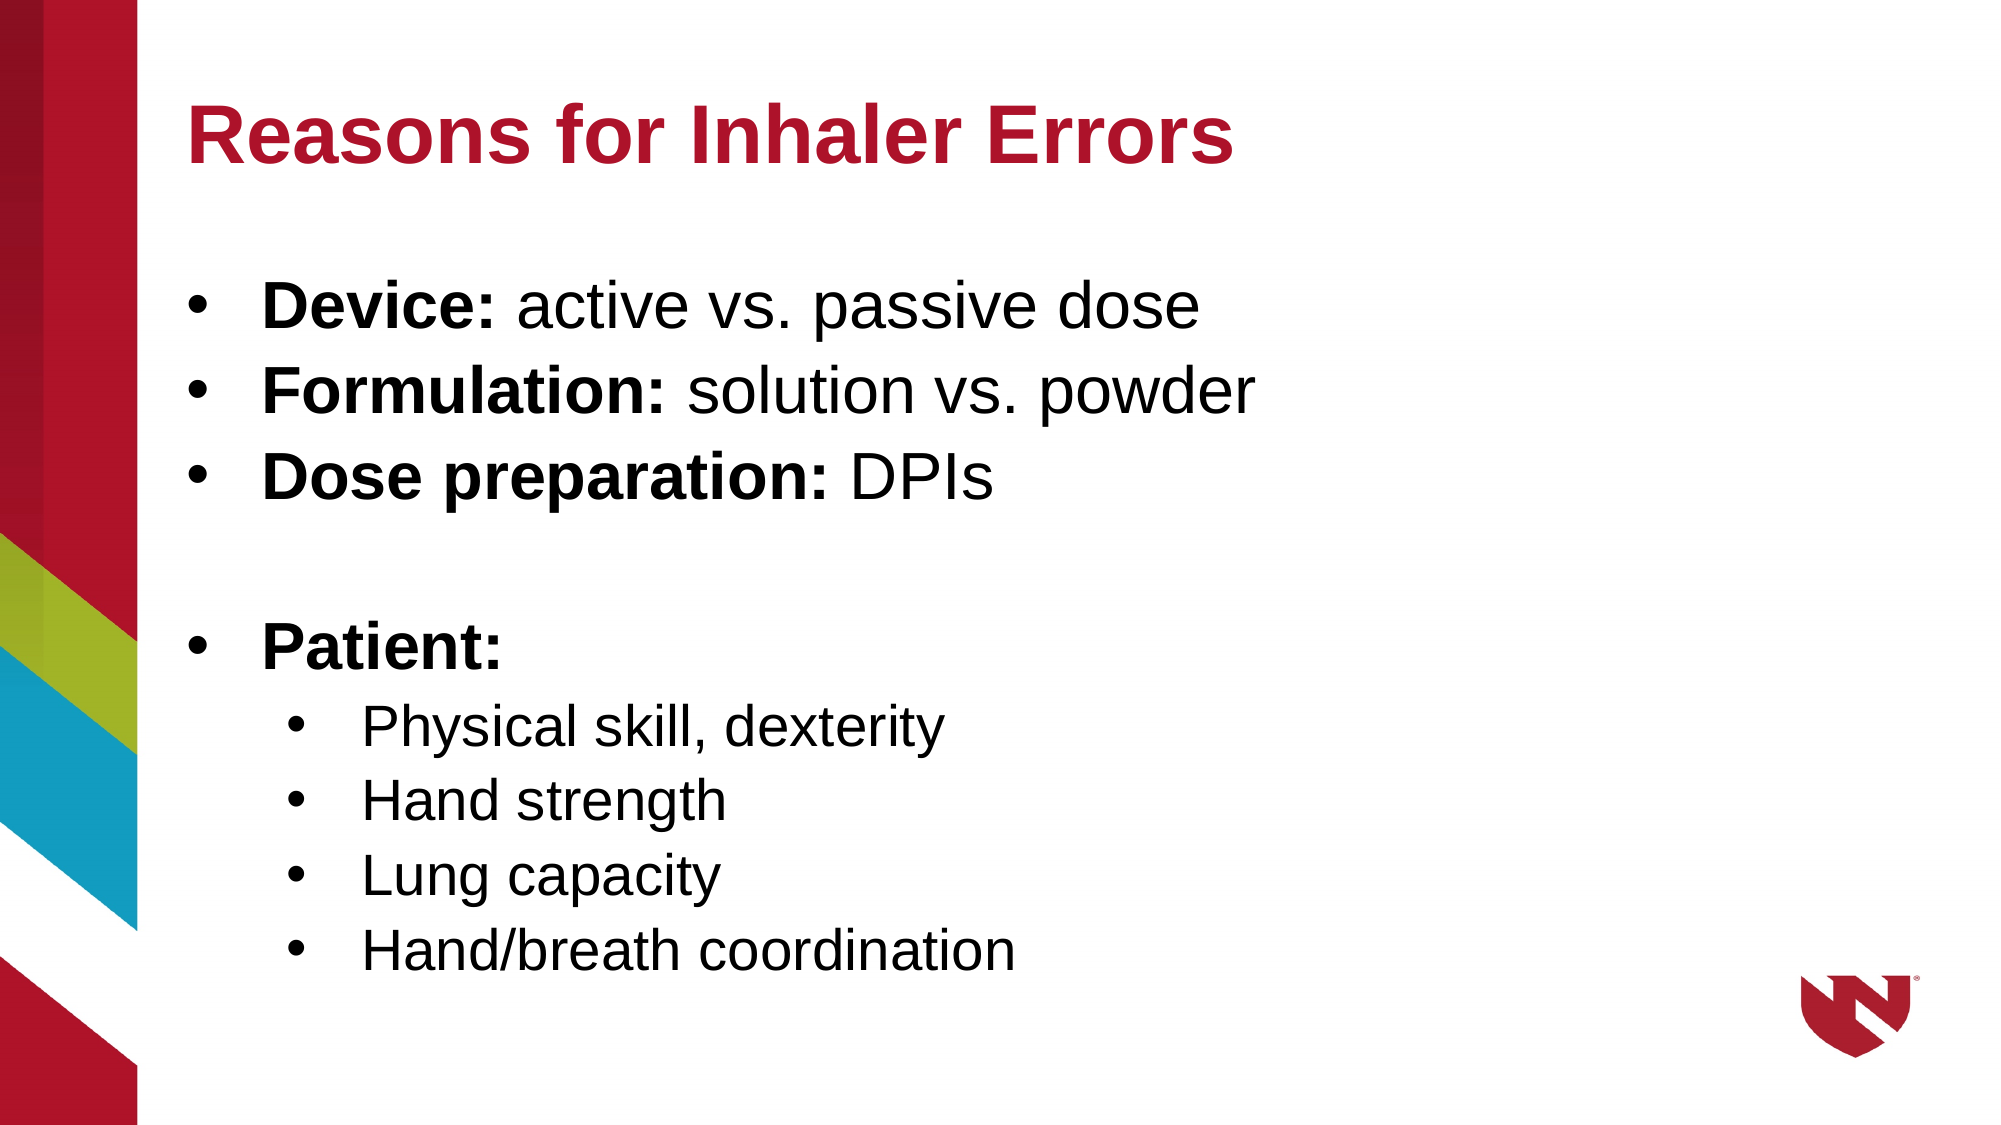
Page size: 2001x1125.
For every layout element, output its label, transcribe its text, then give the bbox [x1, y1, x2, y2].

title Reasons for Inhaler Errors [171, 35, 1926, 238]
list Device: active vs. passive dose Formulation: solution vs. powder Dose preparation: DPIs Patient: Physical skill, dexterity Hand strength Lung capacity Hand/breath coordination [171, 263, 1926, 1077]
picture [0, 0, 2000, 1125]
